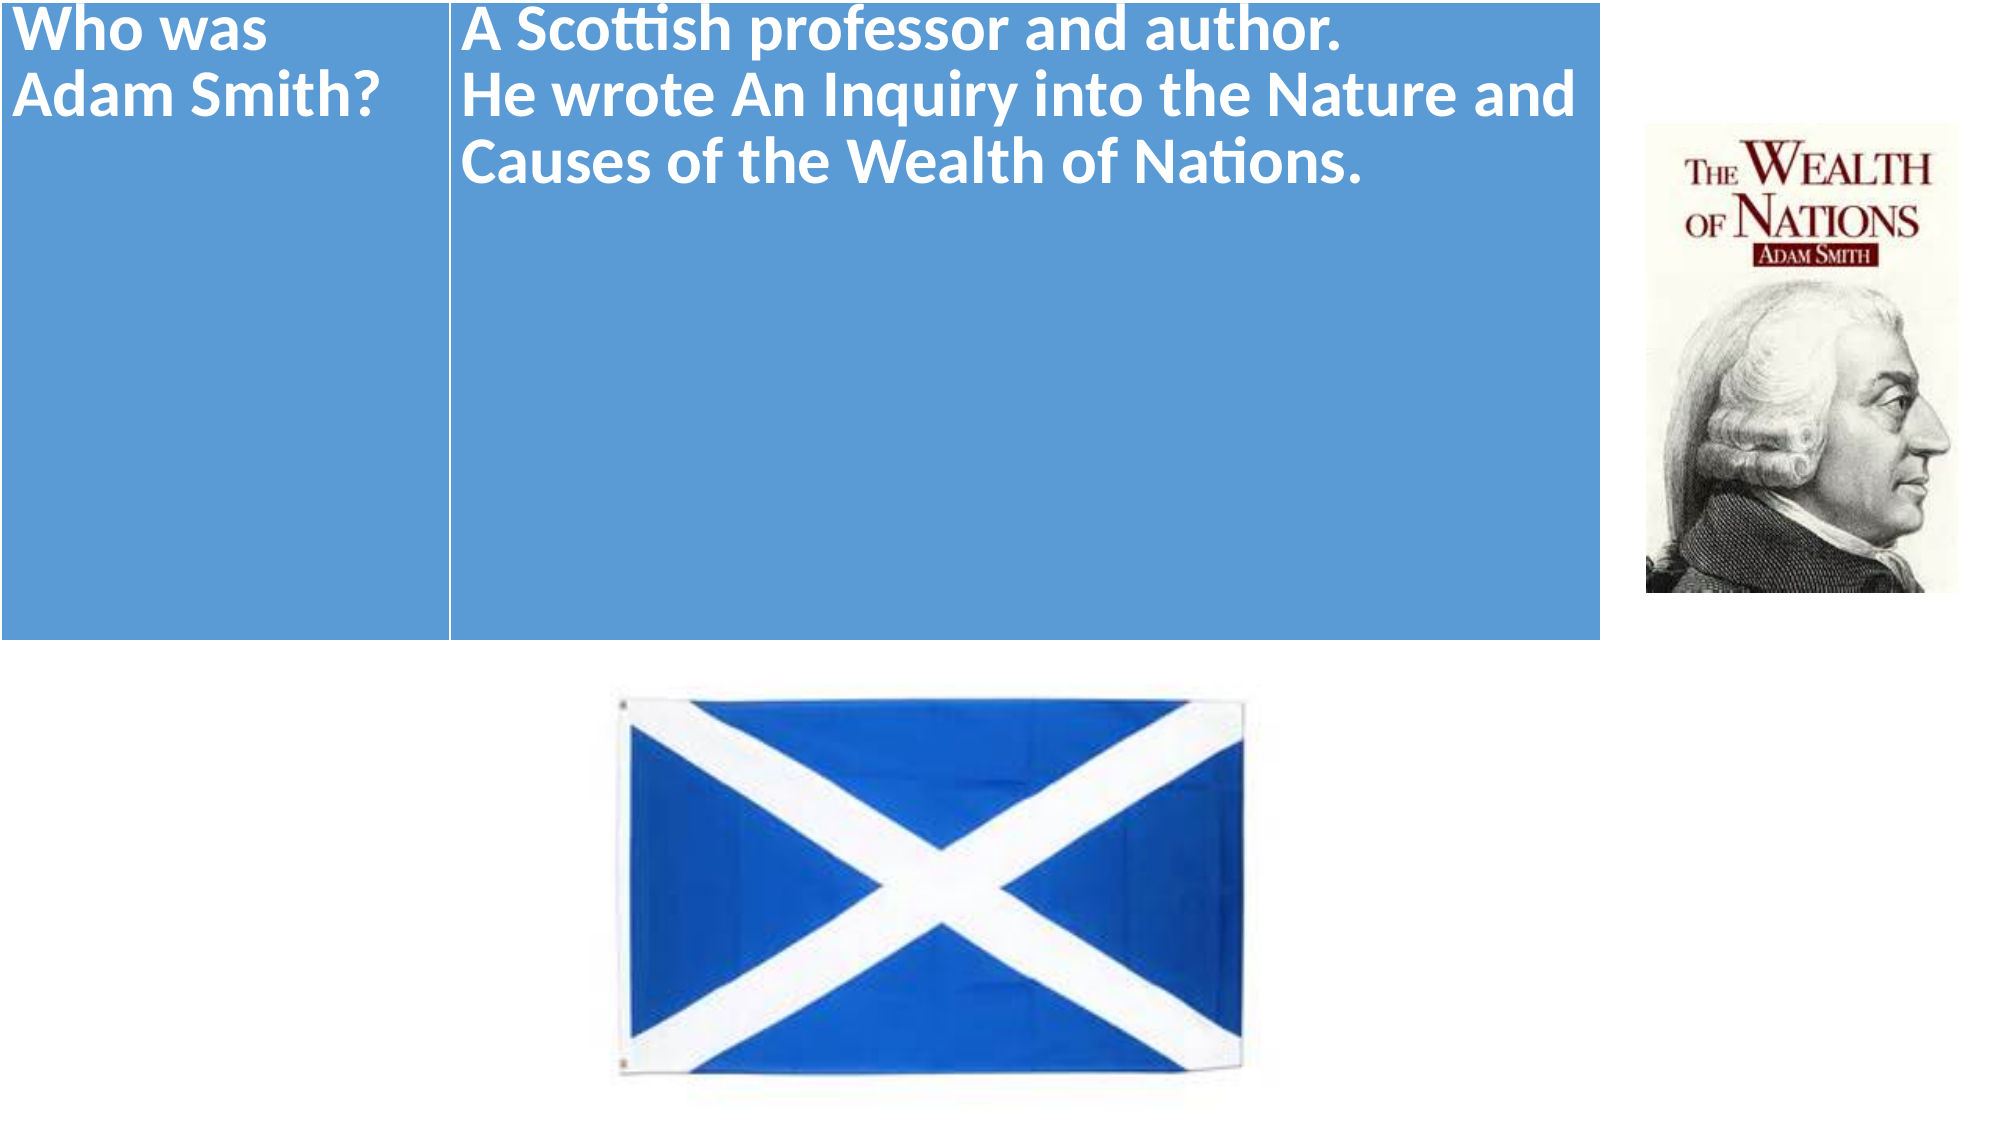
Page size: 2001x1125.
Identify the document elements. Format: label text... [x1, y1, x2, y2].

table_header Who was Adam Smith? [2, 3, 449, 640]
picture [1646, 123, 1959, 593]
table_header A Scottish professor and author. He wrote An Inquiry into the Nature and Causes of the Wealth of Nations. [451, 3, 1600, 640]
picture [573, 647, 1290, 1125]
